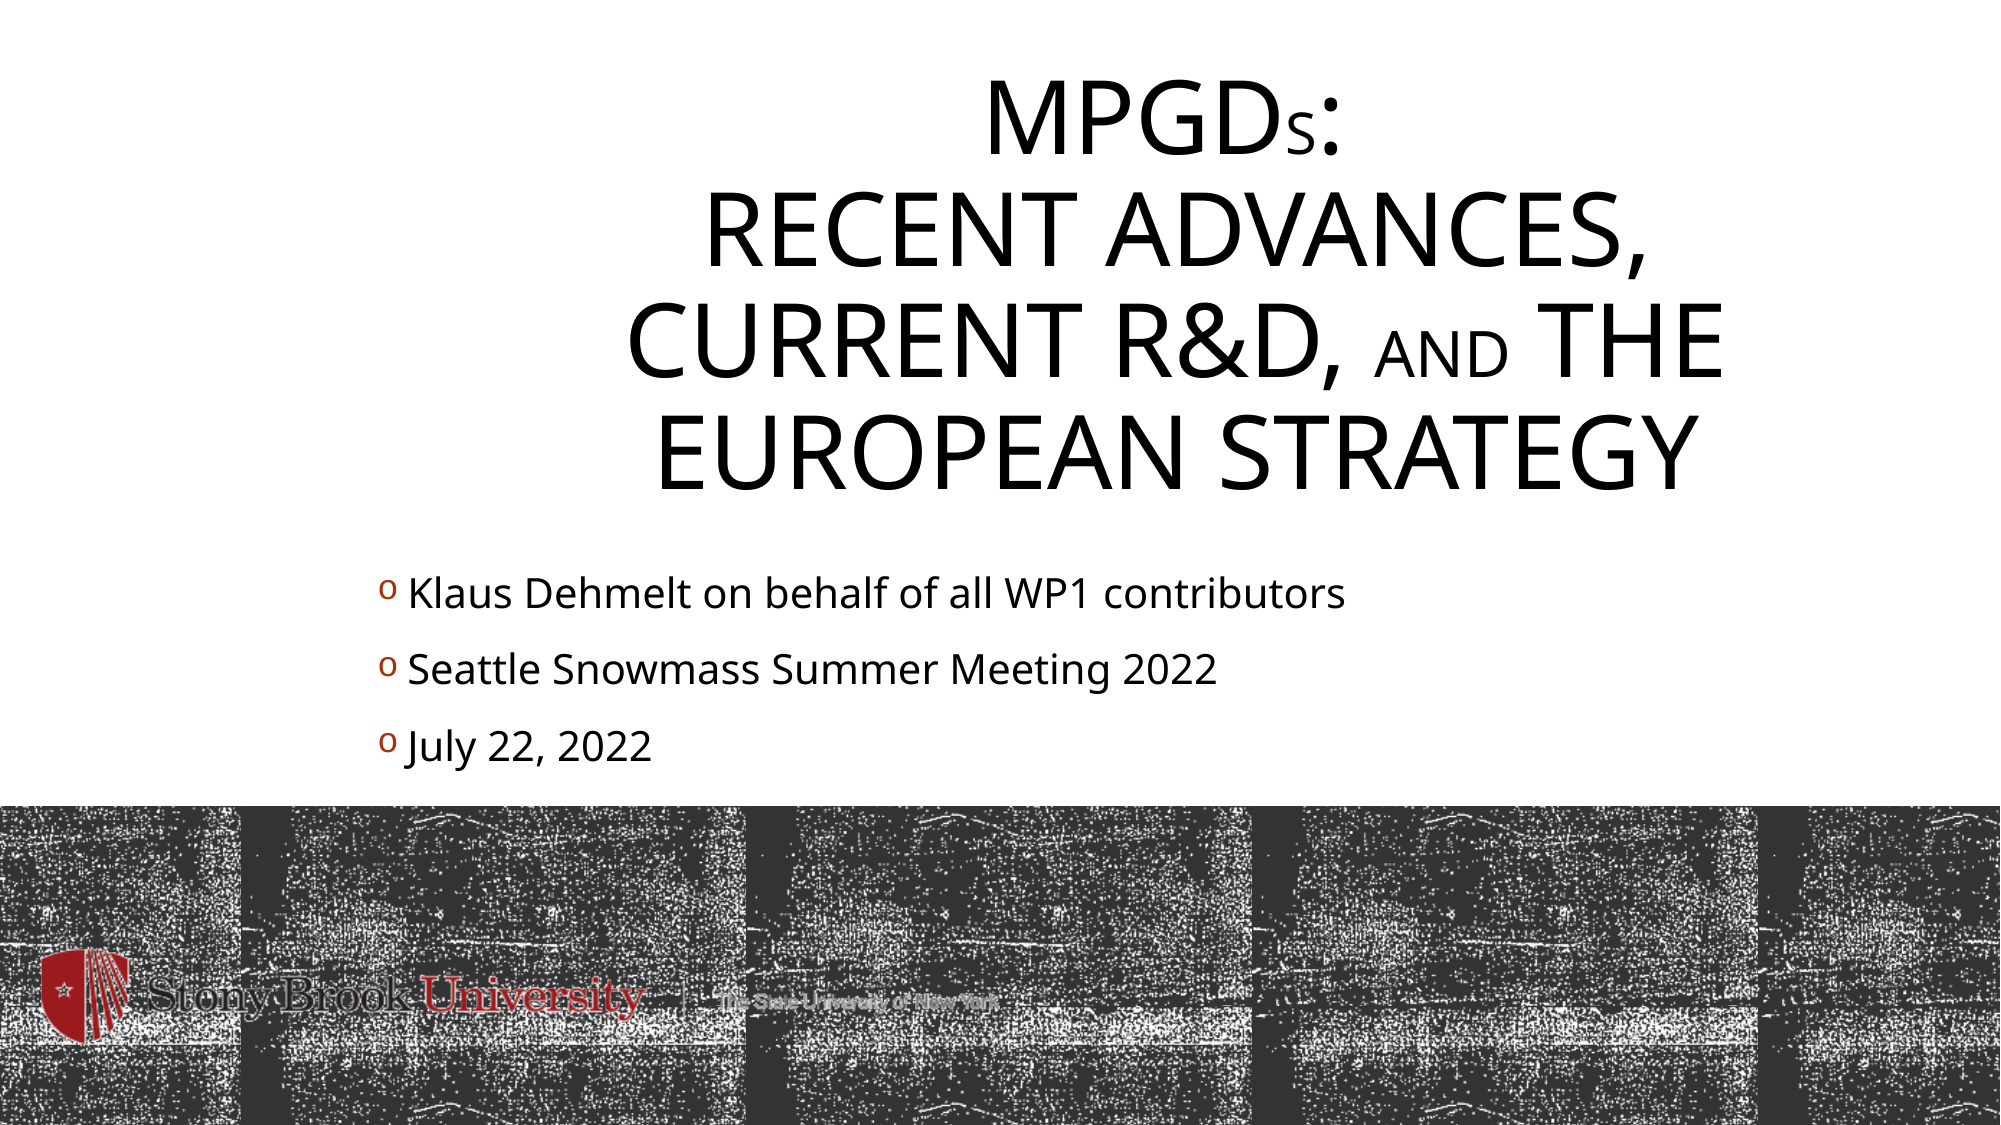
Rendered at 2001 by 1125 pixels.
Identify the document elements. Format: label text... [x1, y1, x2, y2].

title mpgds: recent advances, current r&d, and the European strategy [605, 0, 1748, 578]
picture [40, 921, 1000, 1060]
list Klaus Dehmelt on behalf of all WP1 contributors Seattle Snowmass Summer Meeting 2022 July 22, 2022 [362, 560, 1638, 807]
